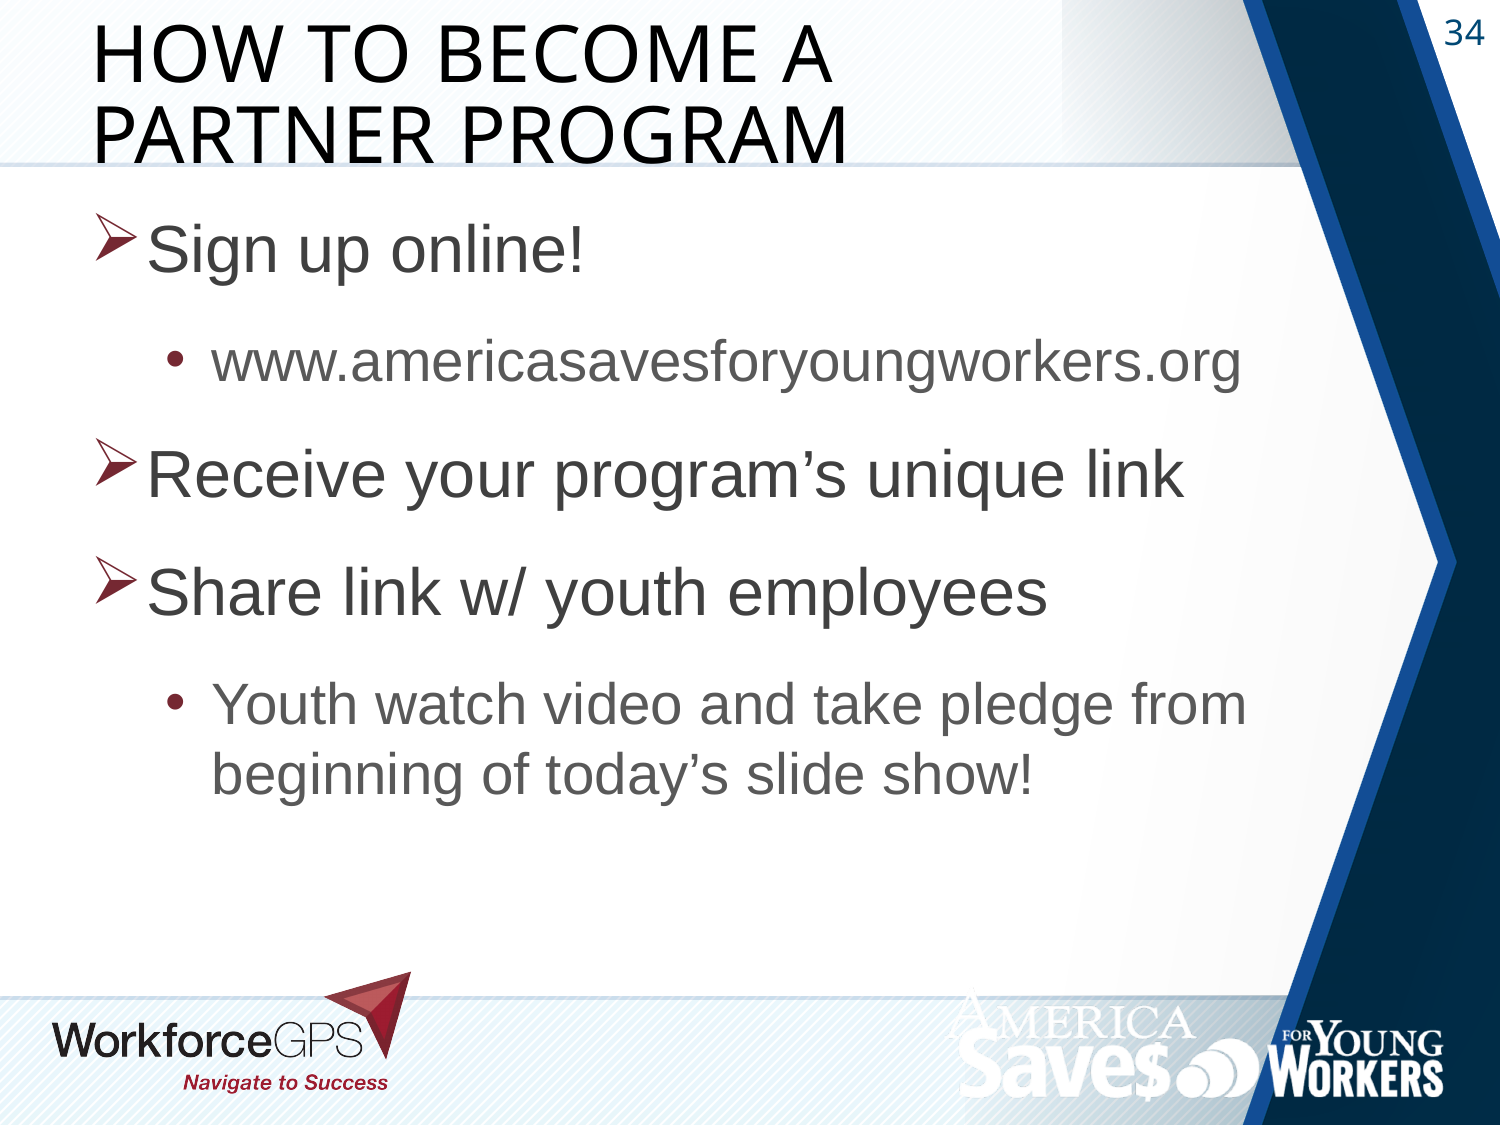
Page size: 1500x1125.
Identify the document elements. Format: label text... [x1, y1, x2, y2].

title How to become a partner program [75, 35, 1209, 163]
list Sign up online! www.americasavesforyoungworkers.org Receive your program’s unique link Share link w/ youth employees Youth watch video and take pledge from beginning of today’s slide show! [75, 198, 1336, 962]
picture [927, 0, 1500, 1125]
picture [48, 970, 415, 1095]
